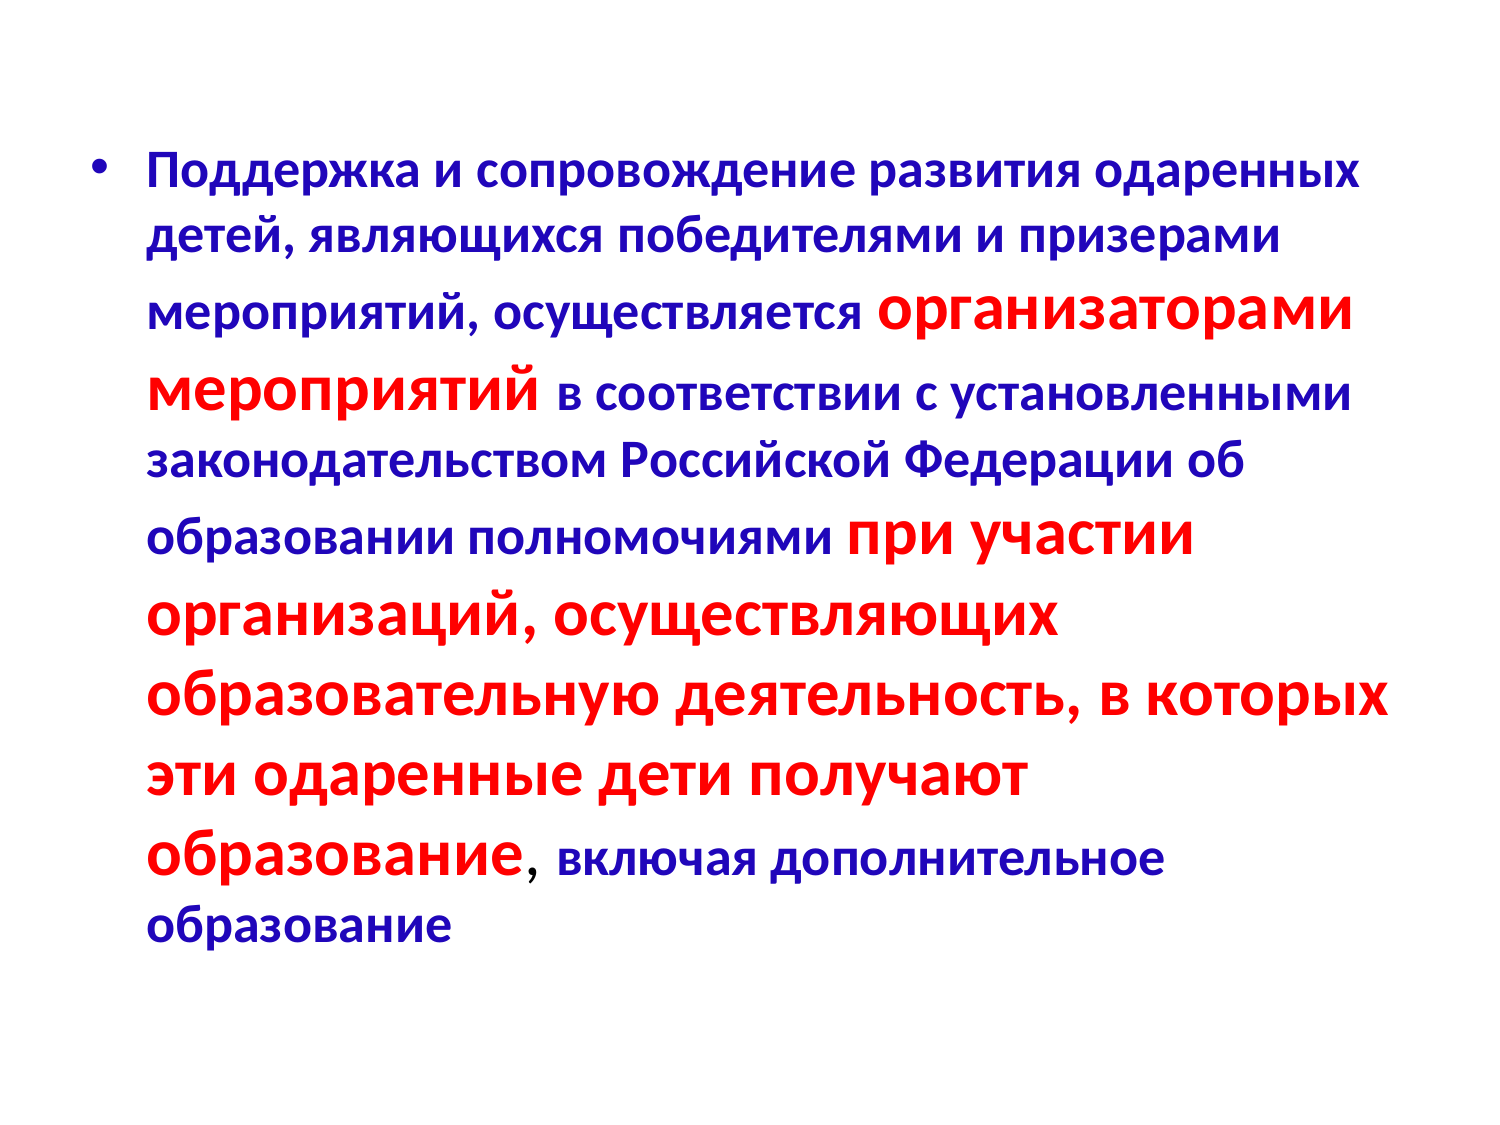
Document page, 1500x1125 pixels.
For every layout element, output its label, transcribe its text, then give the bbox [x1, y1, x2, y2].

list Поддержка и сопровождение развития одаренных детей, являющихся победителями и призерами мероприятий, осуществляется организаторами мероприятий в соответствии с установленными законодательством Российской Федерации об образовании полномочиями при участии организаций, осуществляющих образовательную деятельность, в которых эти одаренные дети получают образование, включая дополнительное образование [75, 125, 1425, 1071]
